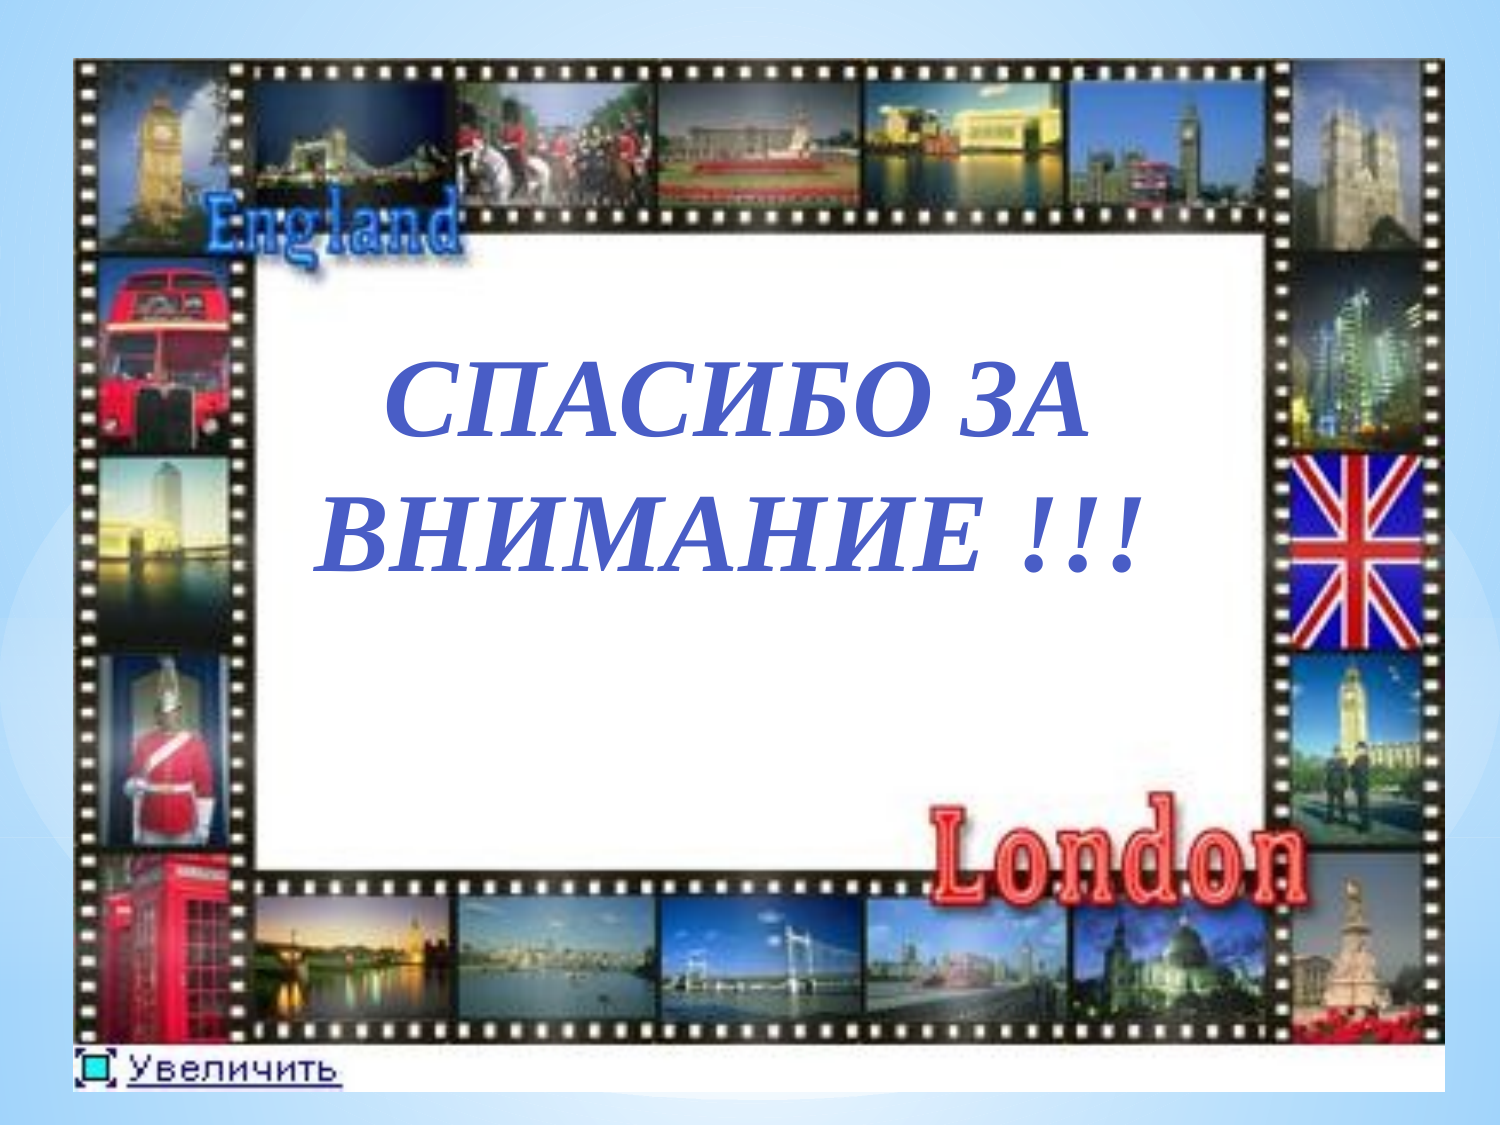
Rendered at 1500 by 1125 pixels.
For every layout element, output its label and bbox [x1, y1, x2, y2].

picture [73, 58, 1445, 1092]
